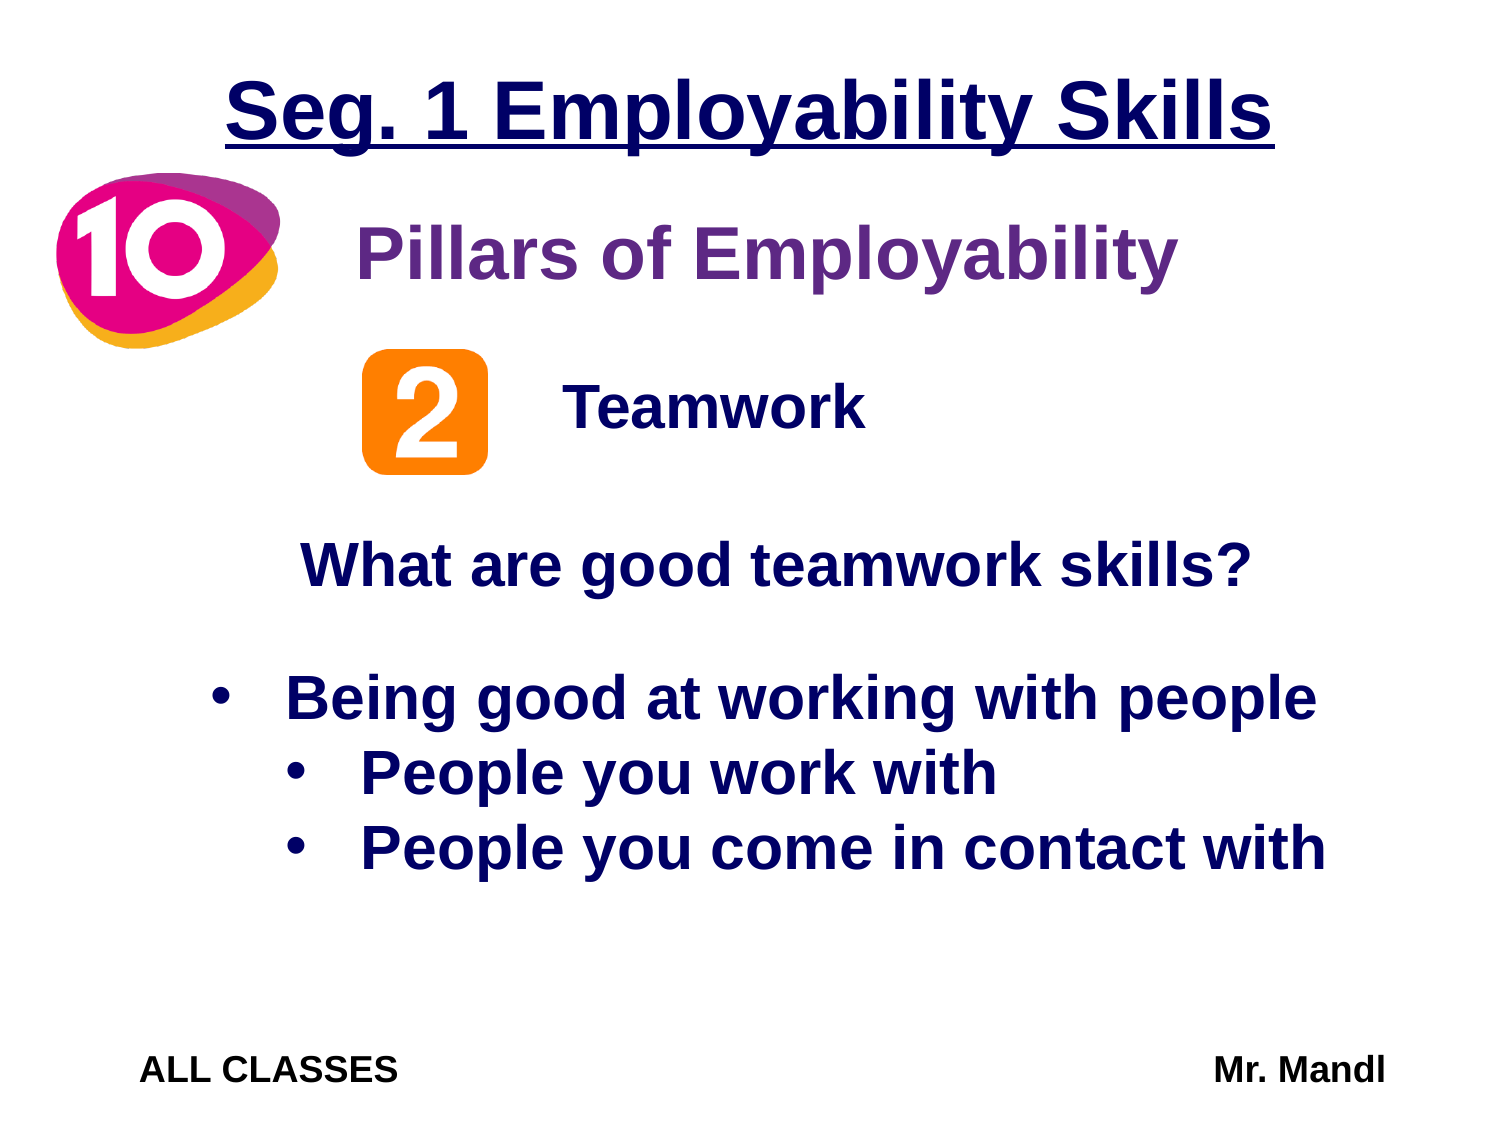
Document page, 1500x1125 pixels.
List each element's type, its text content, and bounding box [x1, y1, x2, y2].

picture [49, 173, 287, 350]
picture [362, 349, 488, 476]
list Pillars of Employability [291, 196, 1249, 300]
text_box Seg. 1 Employability Skills [50, 37, 1450, 175]
text_box Being good at working with people People you work with People you come in contact with [195, 650, 1362, 890]
text_box What are good teamwork skills? [285, 517, 1270, 607]
text_box Teamwork [548, 359, 1236, 449]
